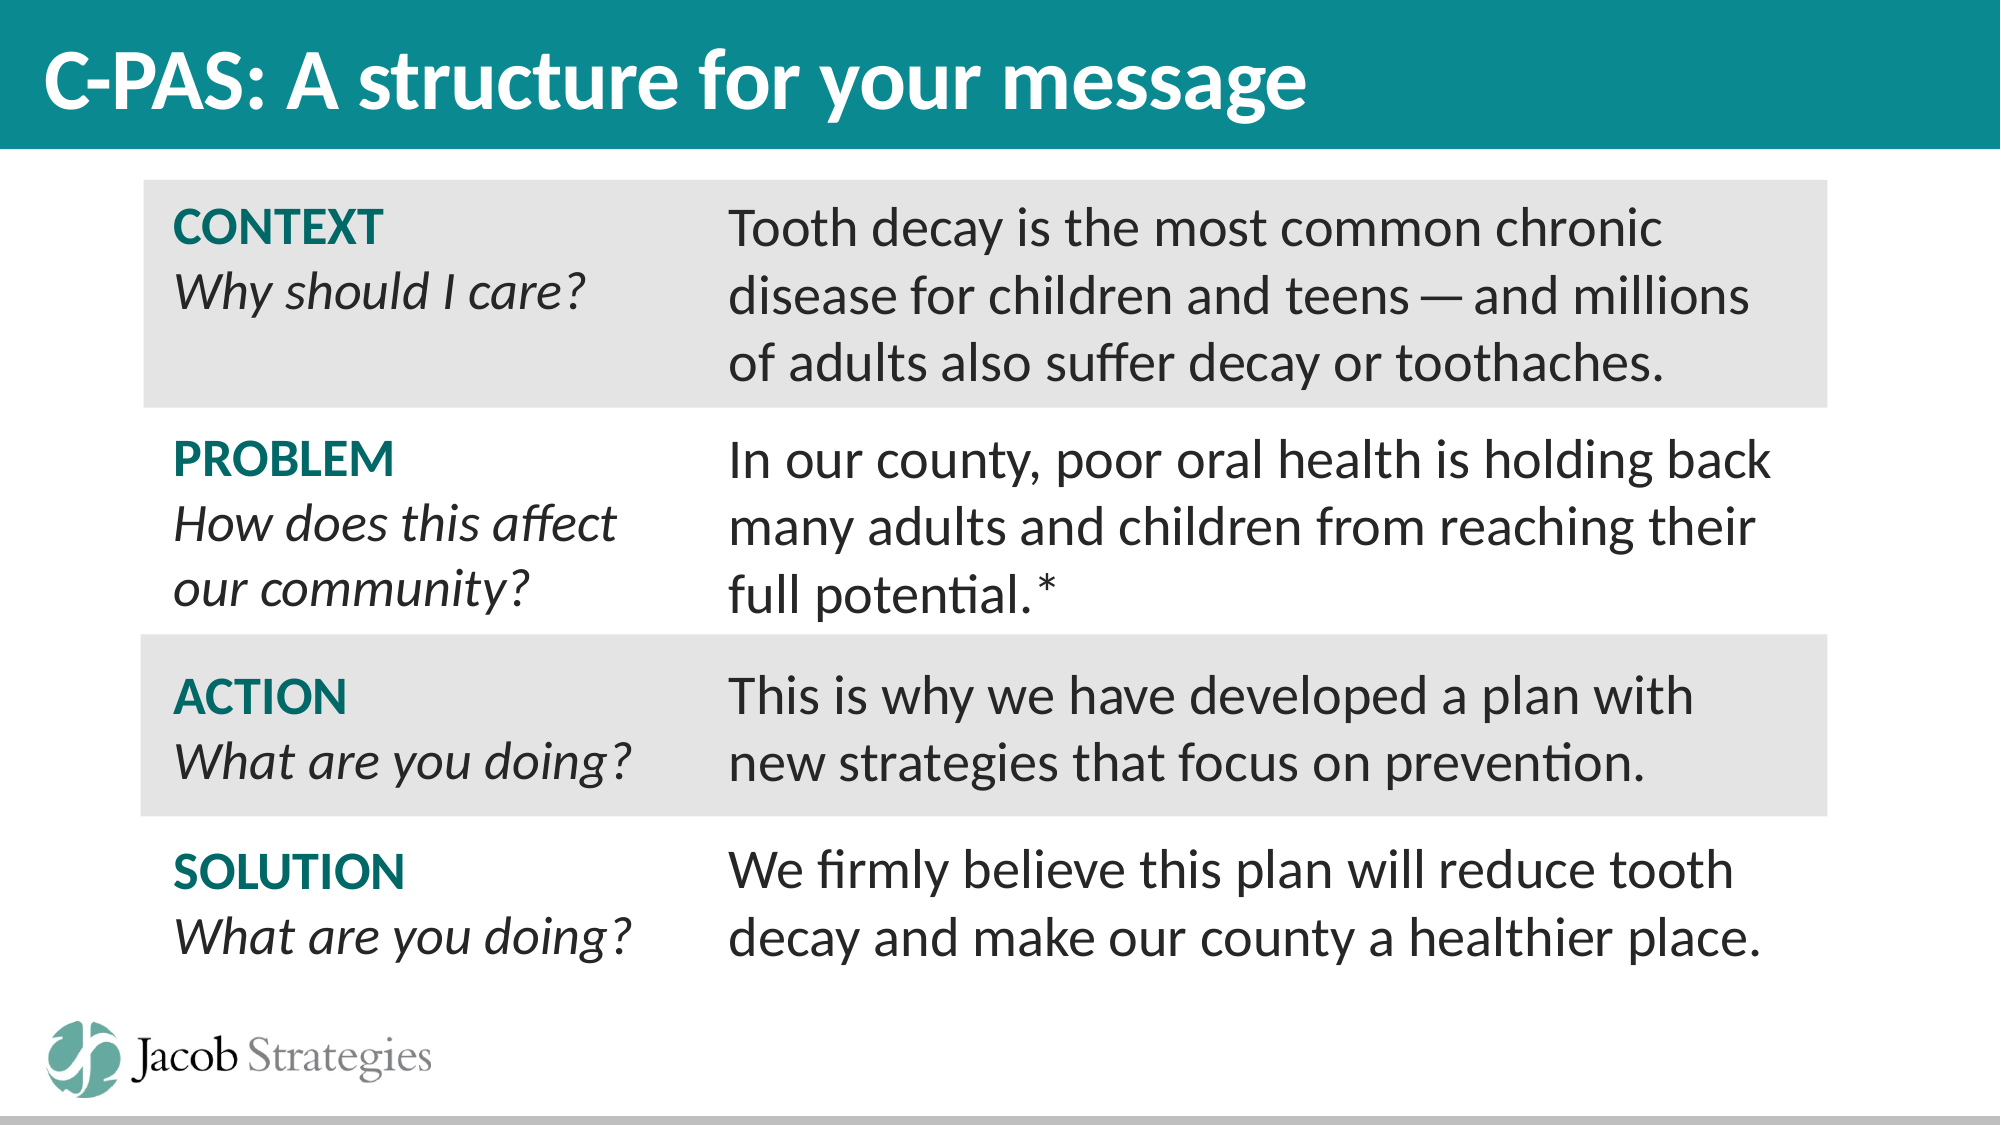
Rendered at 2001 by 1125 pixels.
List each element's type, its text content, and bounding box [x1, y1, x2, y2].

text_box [140, 179, 1828, 1039]
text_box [0, 1021, 2000, 1125]
text_box C-PAS: A structure for your message [29, 14, 1895, 135]
text_box [0, 0, 2000, 150]
